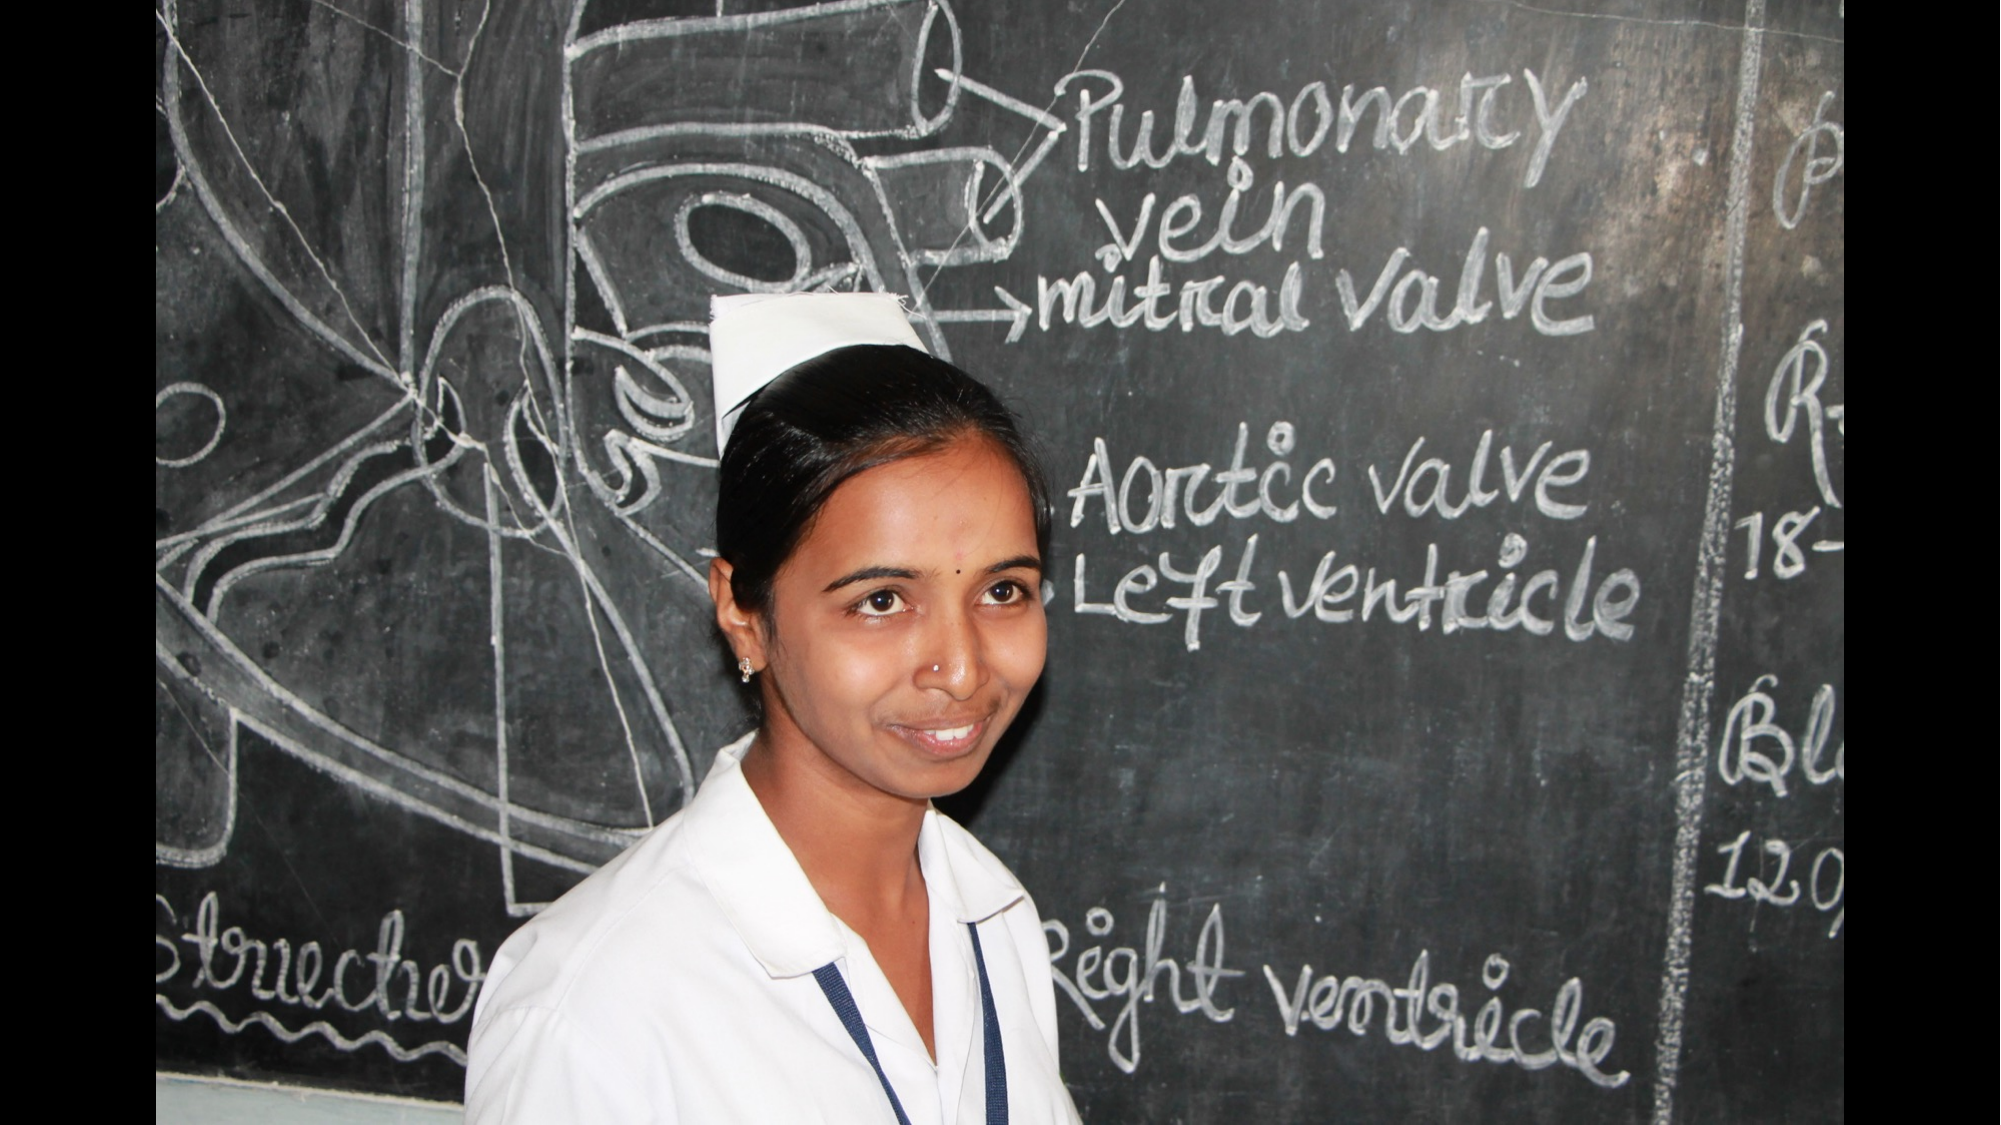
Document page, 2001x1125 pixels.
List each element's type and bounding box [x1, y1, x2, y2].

picture [156, 0, 1844, 1125]
